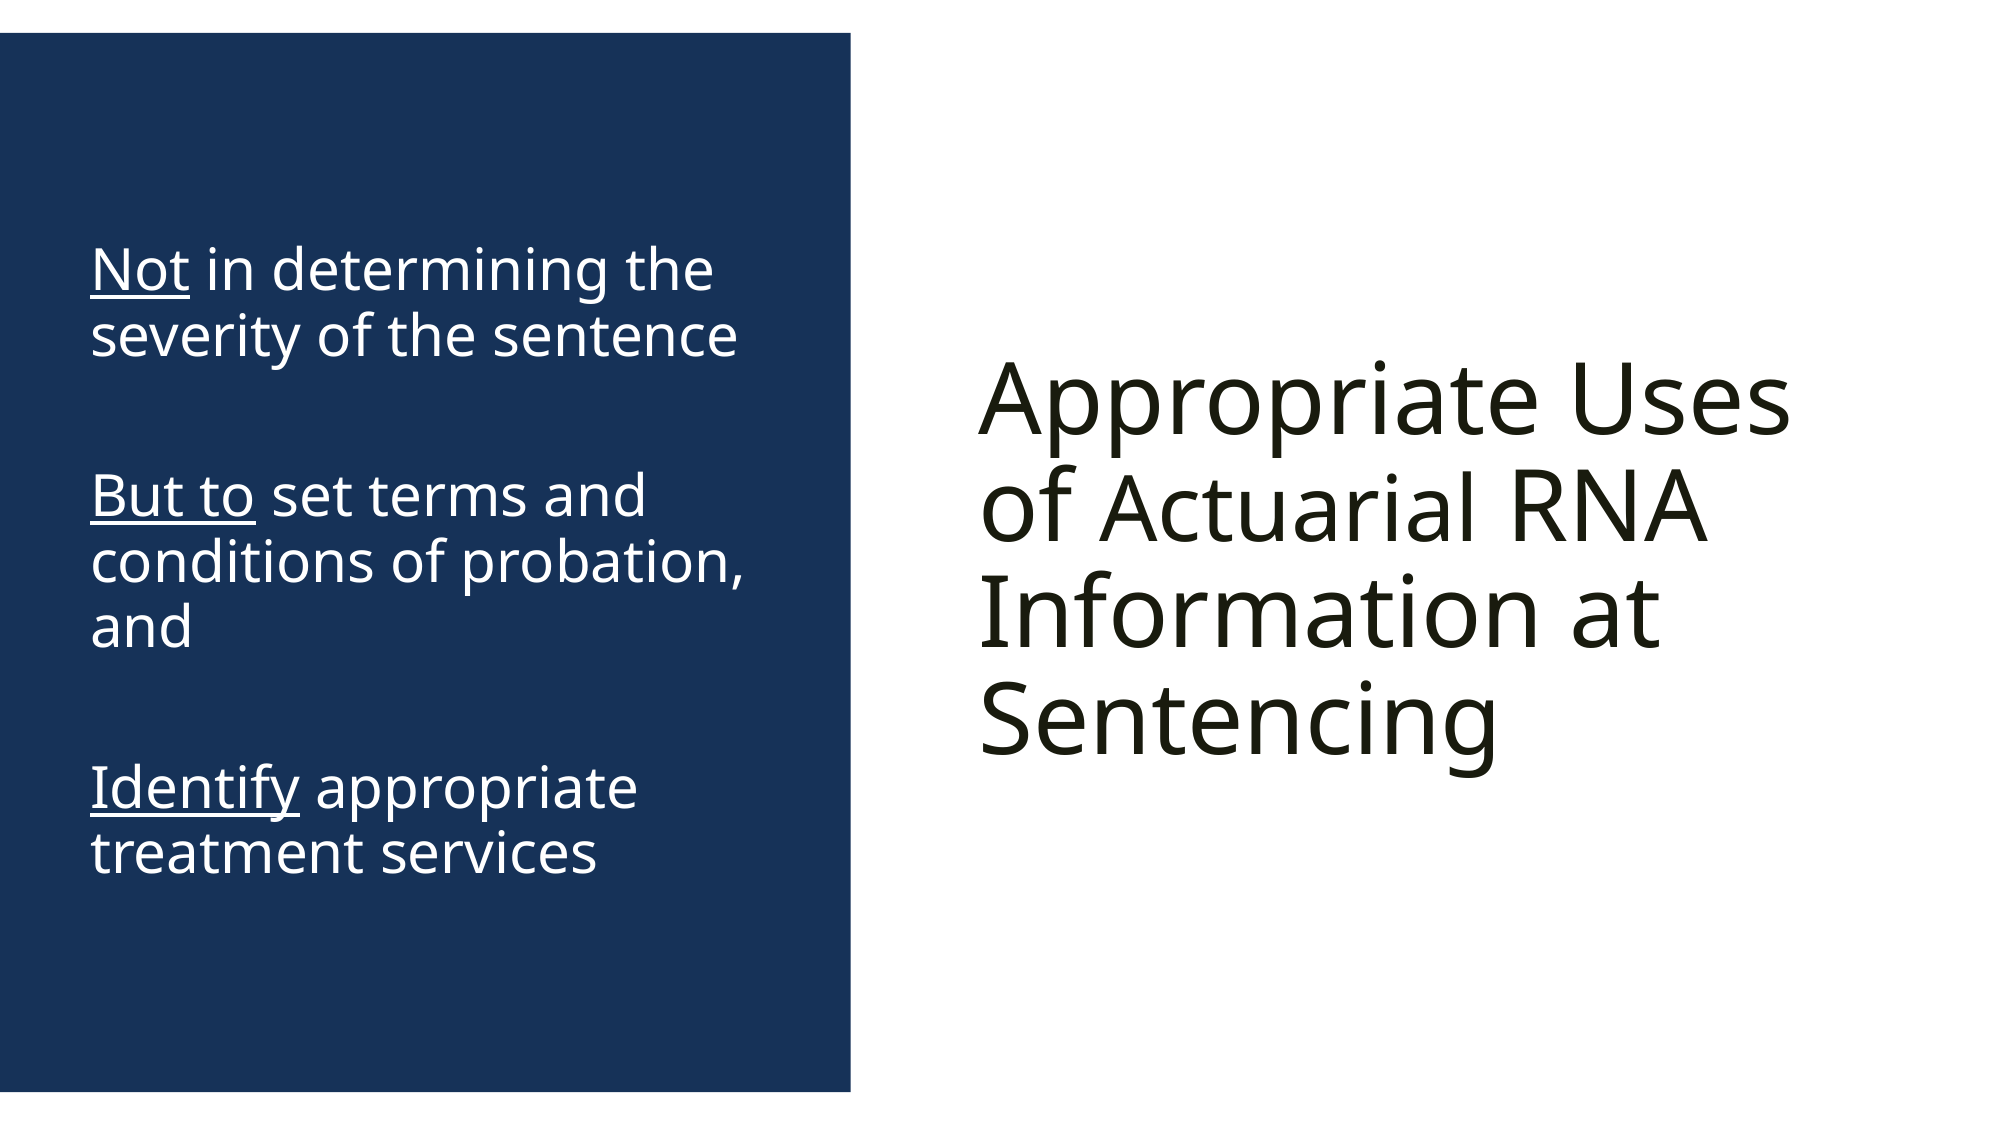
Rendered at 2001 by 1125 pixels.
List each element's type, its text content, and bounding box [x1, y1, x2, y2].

title Appropriate Uses of Actuarial RNA Information at Sentencing [963, 294, 1907, 831]
list Not in determining the severity of the sentence But to set terms and conditions of probation, and Identify appropriate treatment services [0, 32, 851, 1093]
